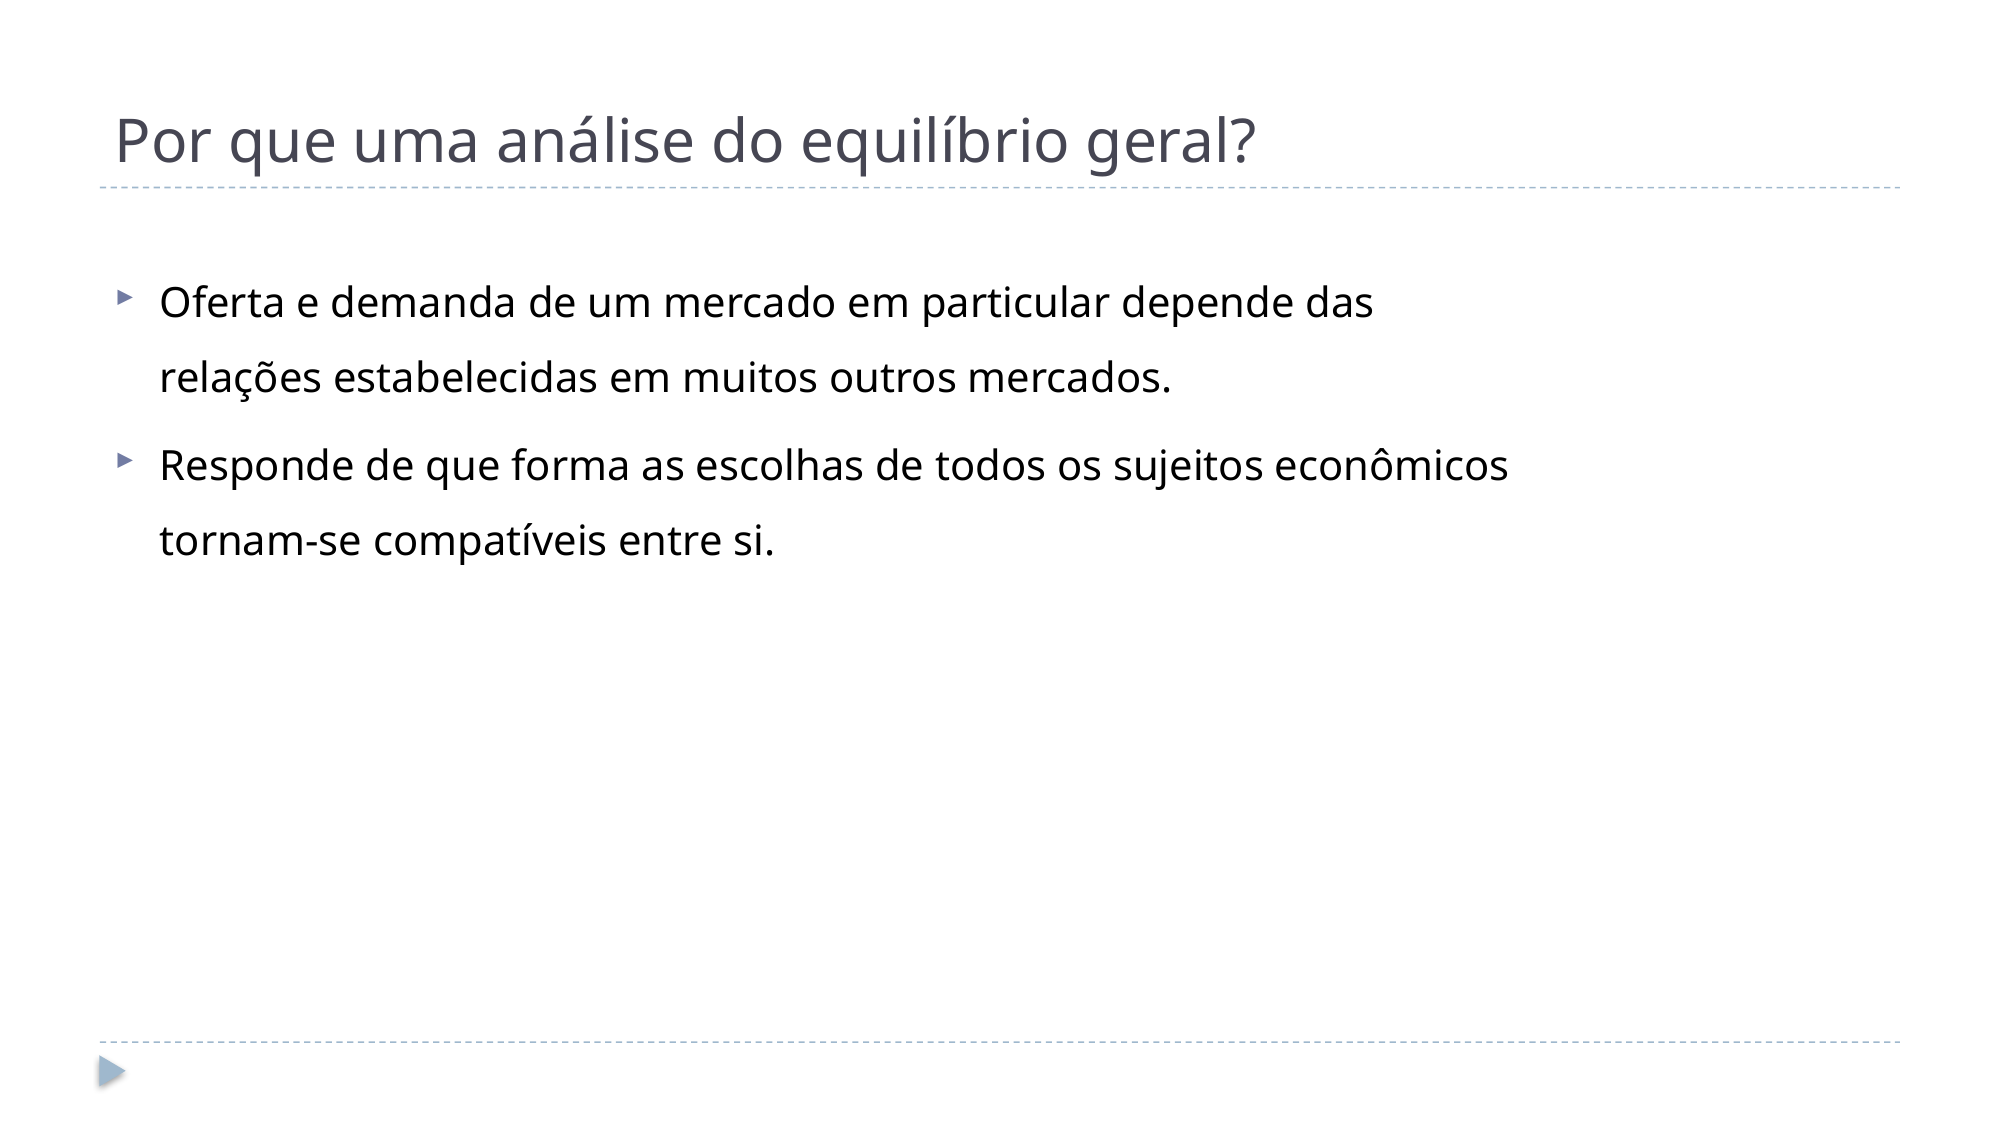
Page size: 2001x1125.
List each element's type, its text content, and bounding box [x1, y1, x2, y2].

list Oferta e demanda de um mercado em particular depende das relações estabelecidas em muitos outros mercados. Responde de que forma as escolhas de todos os sujeitos econômicos tornam-se compatíveis entre si. [99, 243, 1556, 919]
title Por que uma análise do equilíbrio geral? [99, 24, 1900, 188]
